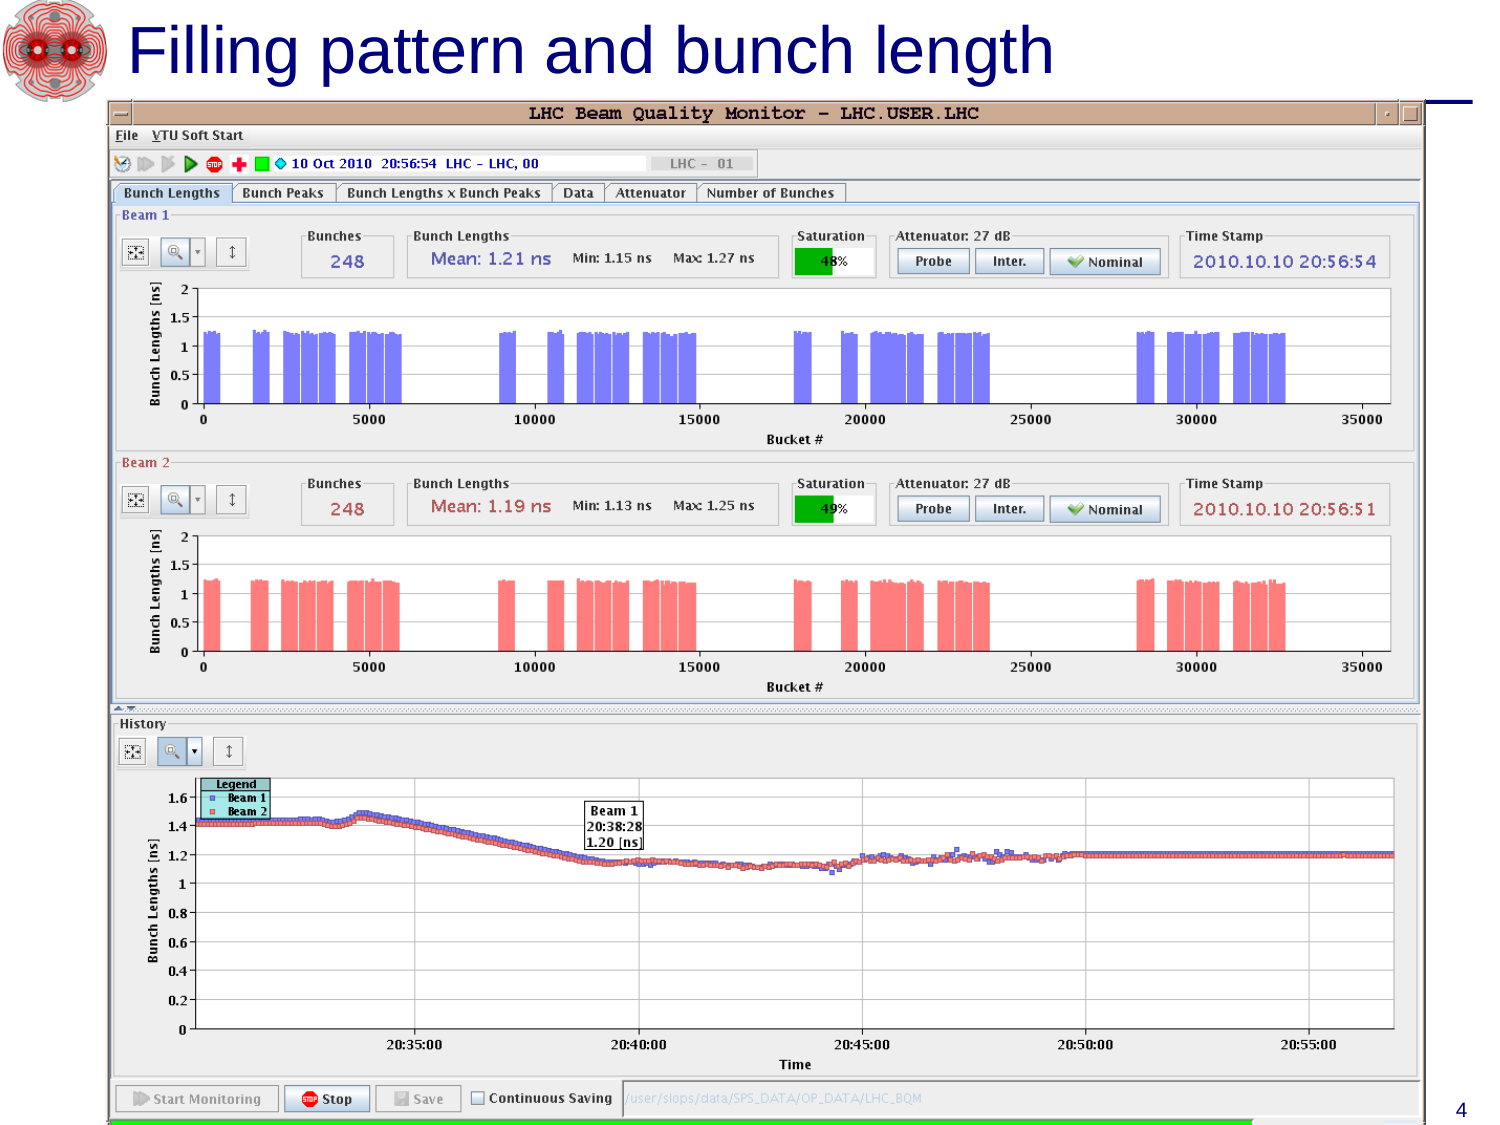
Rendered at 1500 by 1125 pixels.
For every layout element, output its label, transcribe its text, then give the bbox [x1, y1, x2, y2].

slide_number 4 [1431, 1087, 1483, 1125]
title Filling pattern and bunch length [111, 3, 1463, 91]
picture [0, 0, 1426, 1125]
